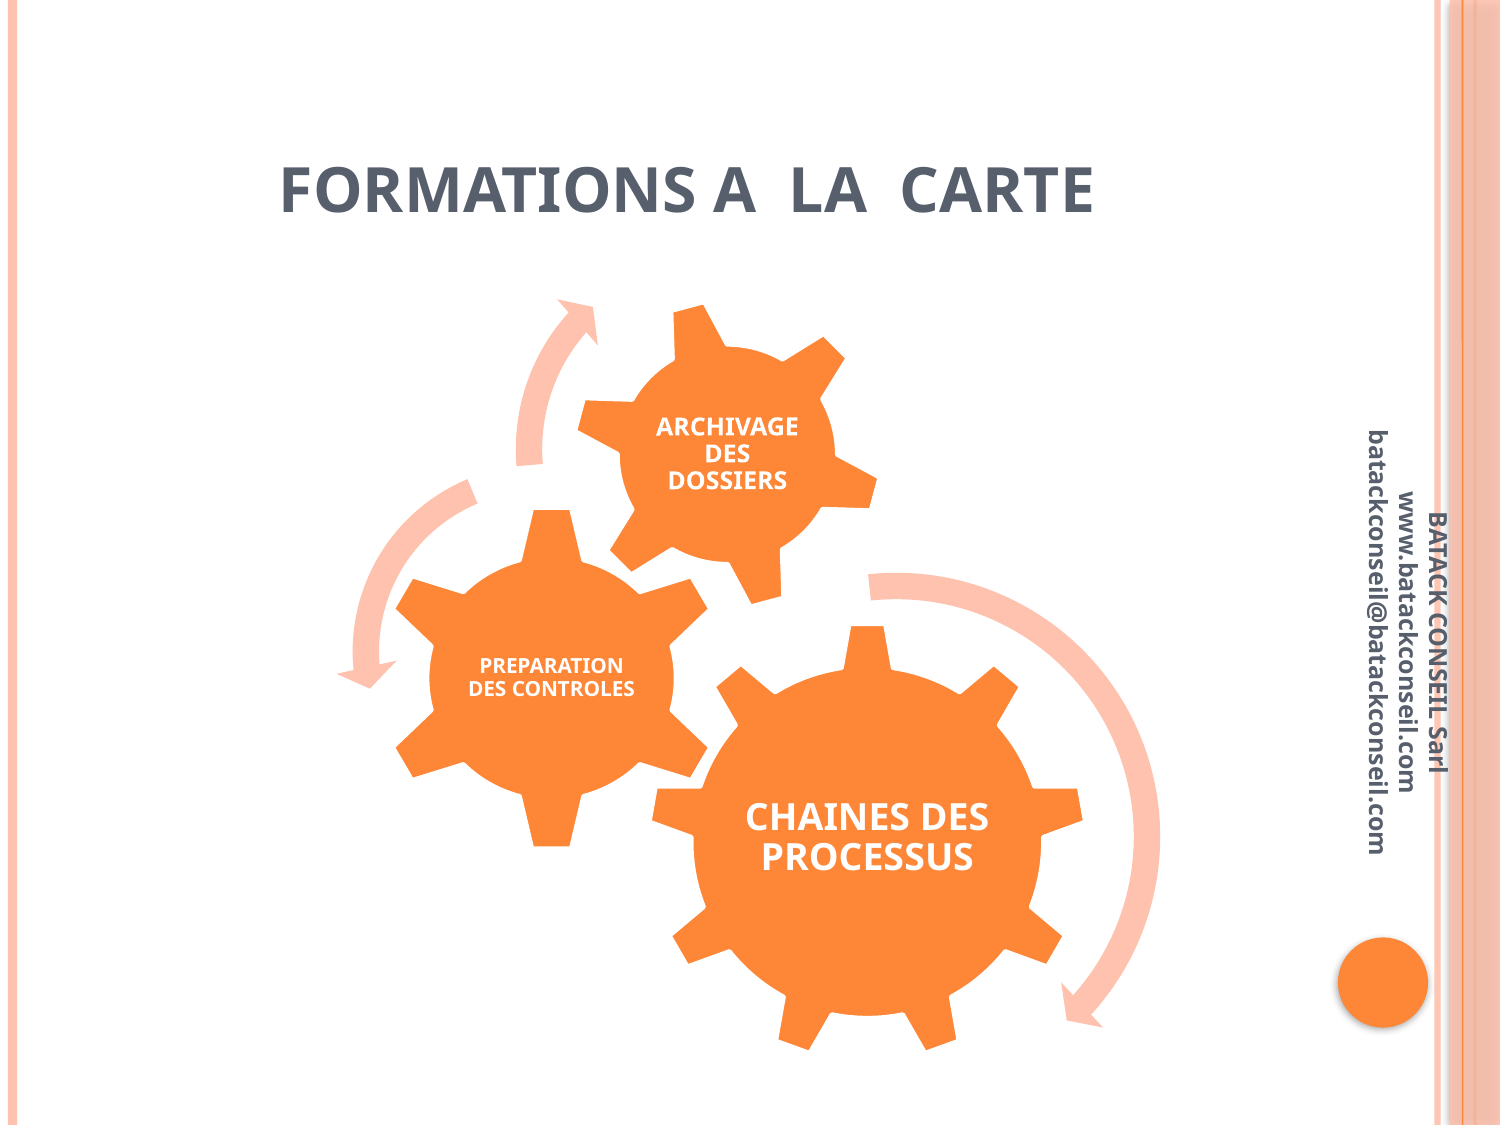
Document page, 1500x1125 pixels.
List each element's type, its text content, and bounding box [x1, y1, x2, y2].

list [74, 261, 1301, 1063]
title FORMATIONS A LA CARTE [75, 45, 1300, 233]
footer BATACK CONSEIL Sarl www.batackconseil.com batackconseil@batackconseil.com [1379, 380, 1440, 906]
